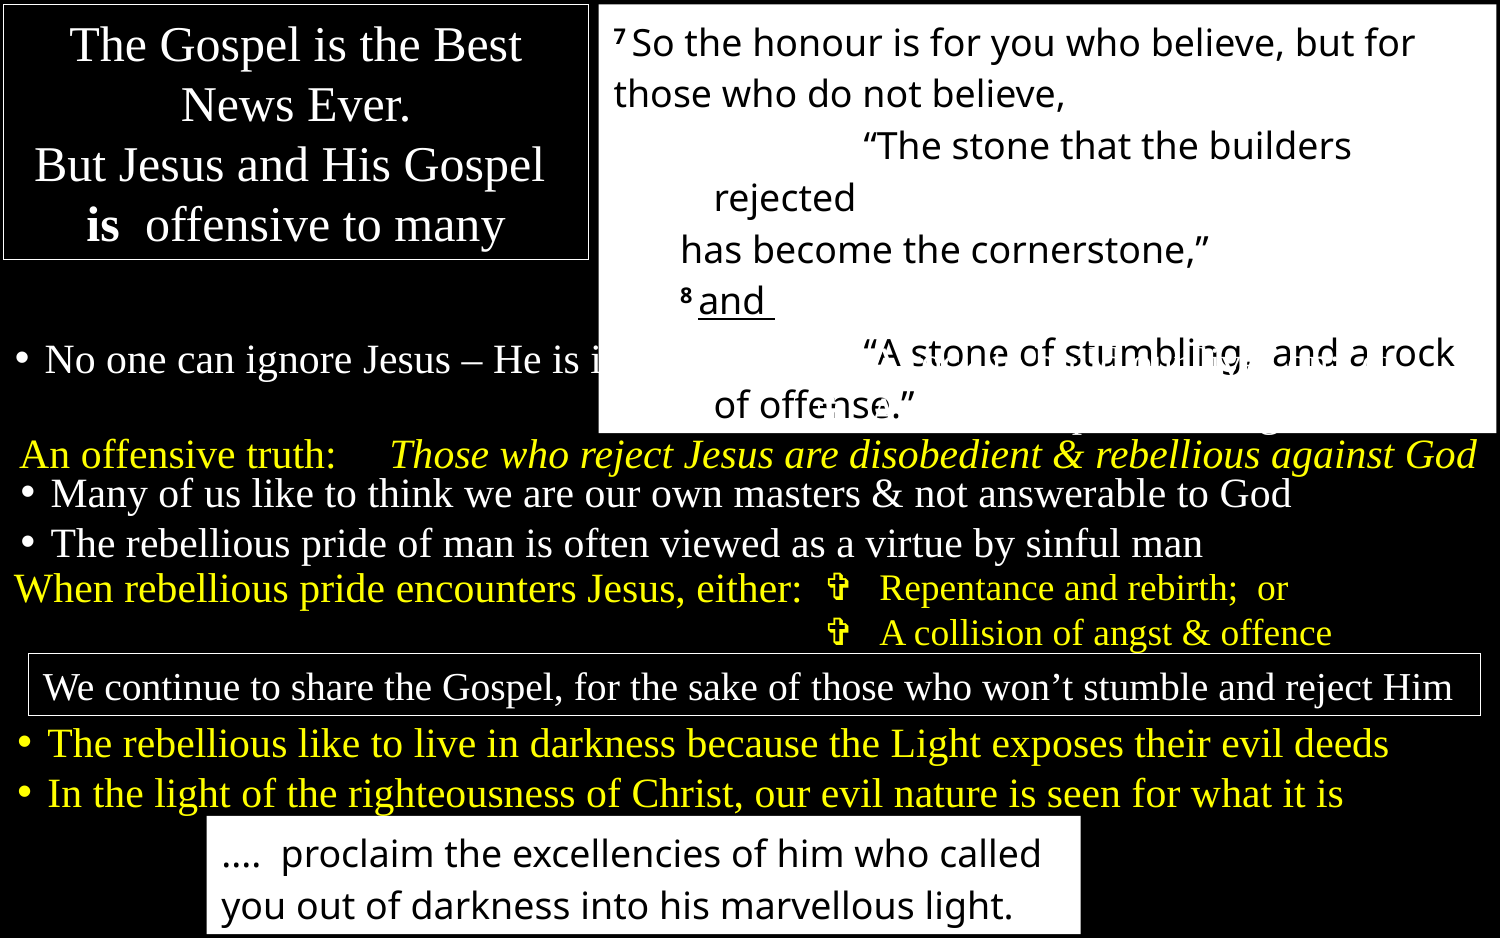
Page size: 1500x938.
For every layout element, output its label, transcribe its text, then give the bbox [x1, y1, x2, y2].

text_box .... proclaim the excellencies of him who called you out of darkness into his marvellous light. [206, 815, 1081, 935]
text_box We continue to share the Gospel, for the sake of those who won’t stumble and reject Him [28, 653, 1481, 708]
text_box The Gospel is the Best News Ever. But Jesus and His Gospel is offensive to many [3, 4, 589, 260]
text_box Repentance and rebirth; or A collision of angst & offence [808, 555, 1477, 653]
text_box Many of us like to think we are our own masters & not answerable to God The rebellious pride of man is often viewed as a virtue by sinful man [5, 458, 1500, 574]
text_box A rock to build our lives on; or A rock to trip over and give offence [797, 327, 1500, 443]
text_box When rebellious pride encounters Jesus, either: [0, 553, 819, 619]
text_box No one can ignore Jesus – He is in your path: [0, 324, 598, 390]
text_box An offensive truth: Those who reject Jesus are disobedient & rebellious against God [0, 419, 1498, 484]
text_box 7 So the honour is for you who believe, but for those who do not believe, “The stone that the builders rejected has become the cornerstone,” 8 and “A stone of stumbling, and a rock of offense.” [598, 4, 1497, 419]
text_box The rebellious like to live in darkness because the Light exposes their evil deeds In the light of the righteousness of Christ, our evil nature is seen for what it is [2, 708, 1497, 824]
